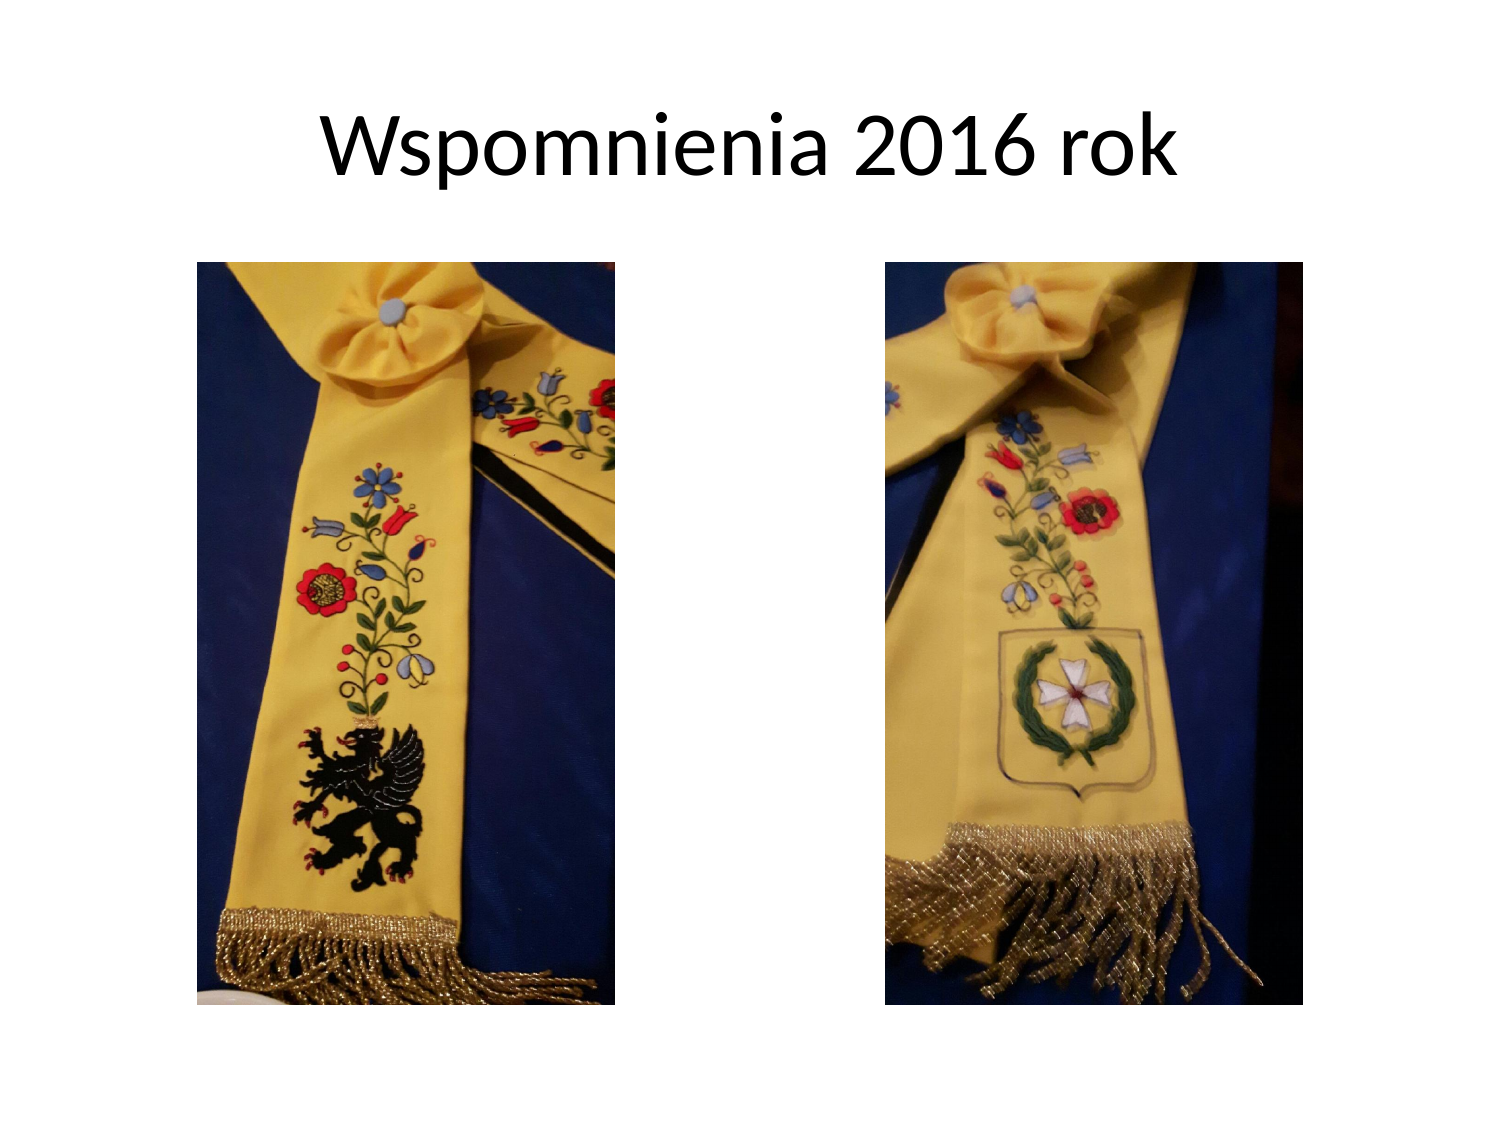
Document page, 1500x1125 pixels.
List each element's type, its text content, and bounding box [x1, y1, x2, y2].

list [884, 262, 1303, 1006]
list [197, 262, 615, 1006]
title Wspomnienia 2016 rok [75, 45, 1425, 233]
